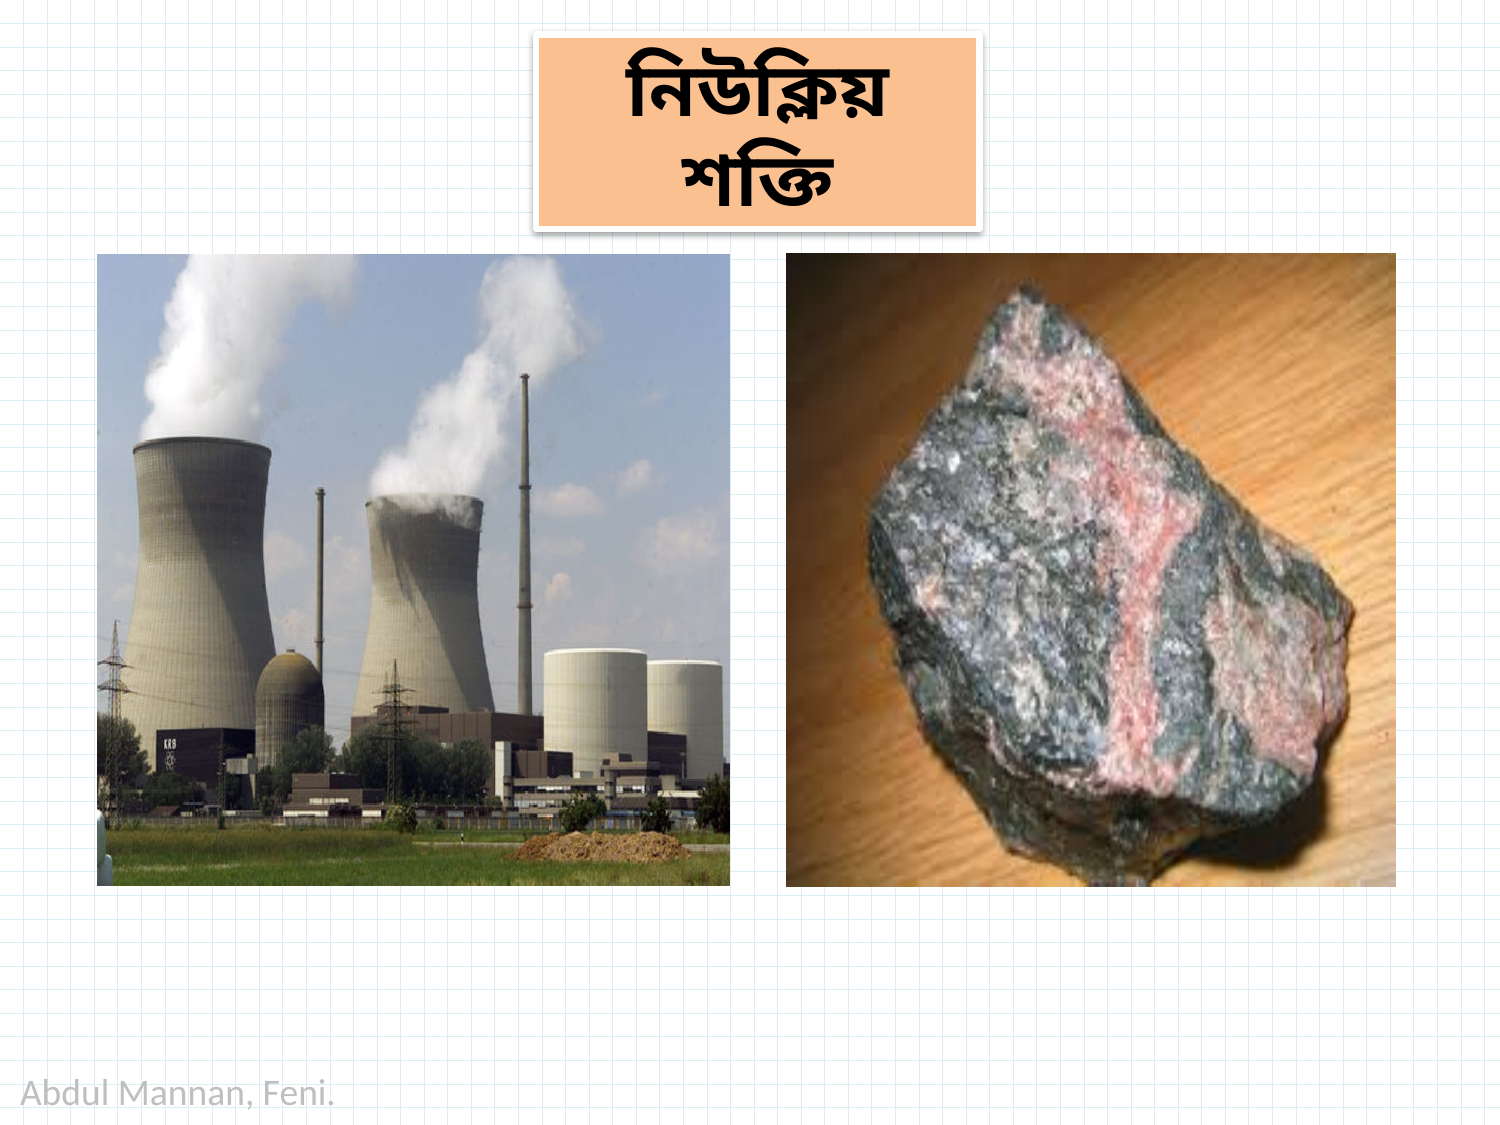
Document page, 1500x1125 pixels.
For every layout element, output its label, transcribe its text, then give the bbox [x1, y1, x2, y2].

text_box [97, 253, 1396, 888]
text_box নিউক্লিয় শক্তি [533, 31, 983, 232]
